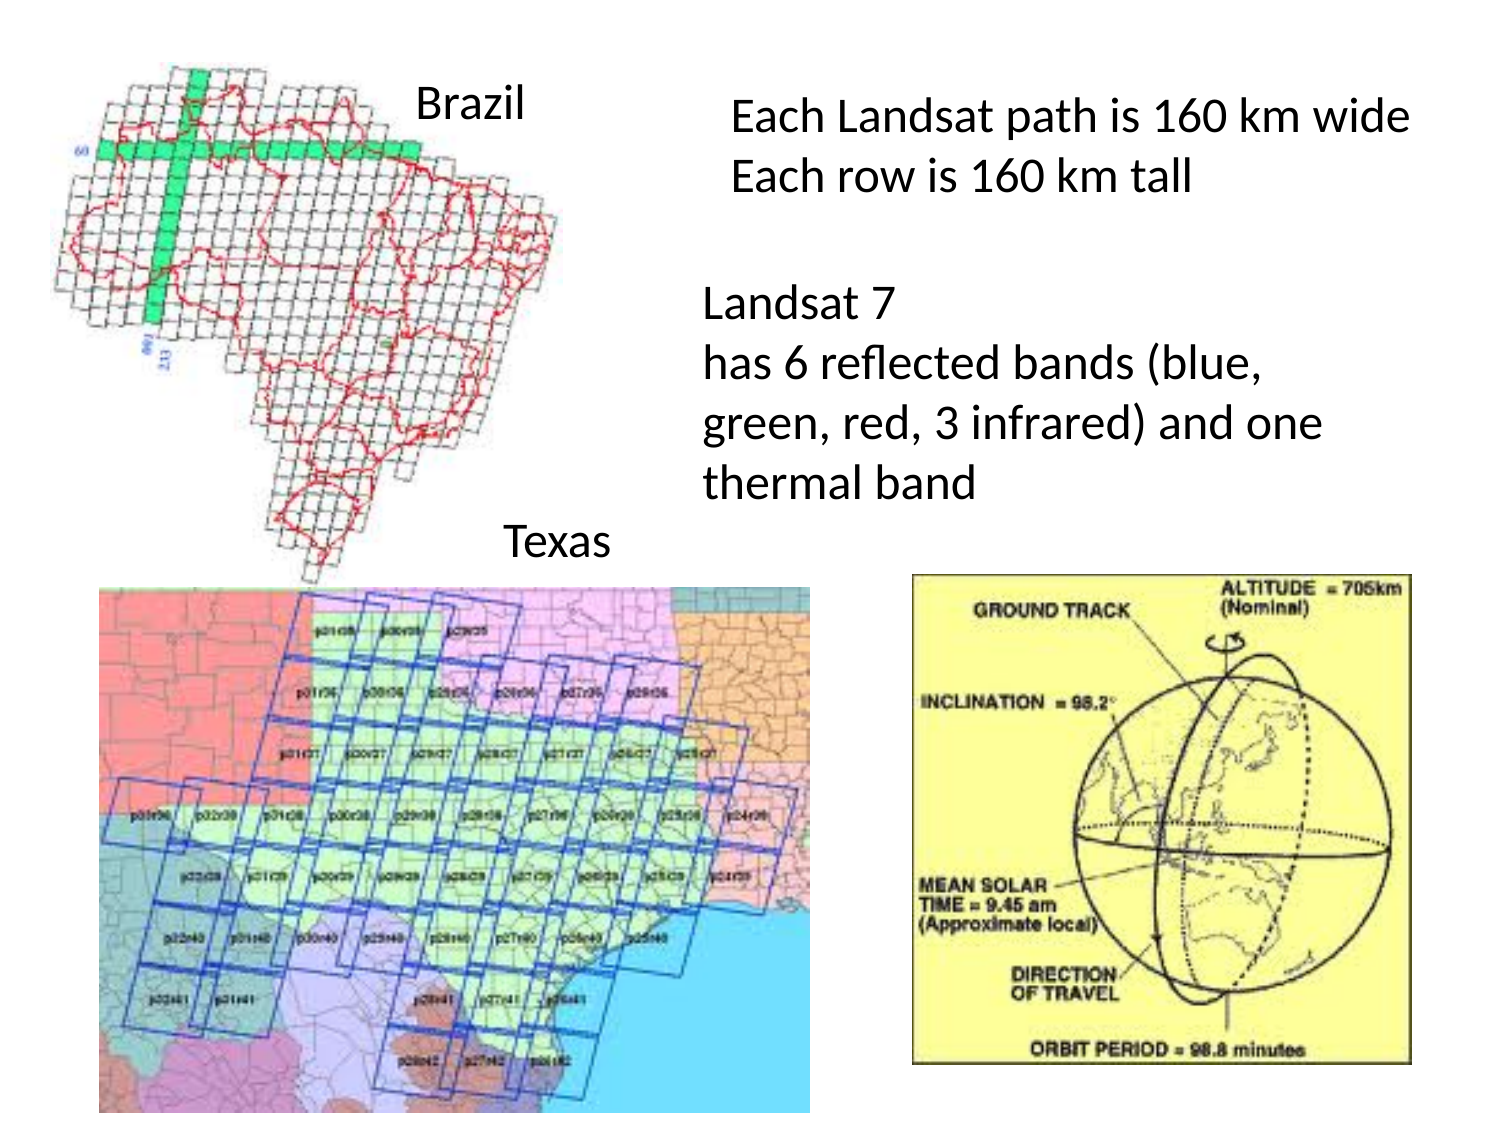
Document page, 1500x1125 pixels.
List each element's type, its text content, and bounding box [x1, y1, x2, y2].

text_box Texas [566, 499, 627, 575]
picture [912, 574, 1412, 1065]
text_box Landsat 7 has 6 reflected bands (blue, green, red, 3 infrared) and one thermal band [687, 262, 1363, 518]
picture [49, 62, 811, 1113]
text_box Each Landsat path is 160 km wide Each row is 160 km tall [715, 74, 1427, 210]
